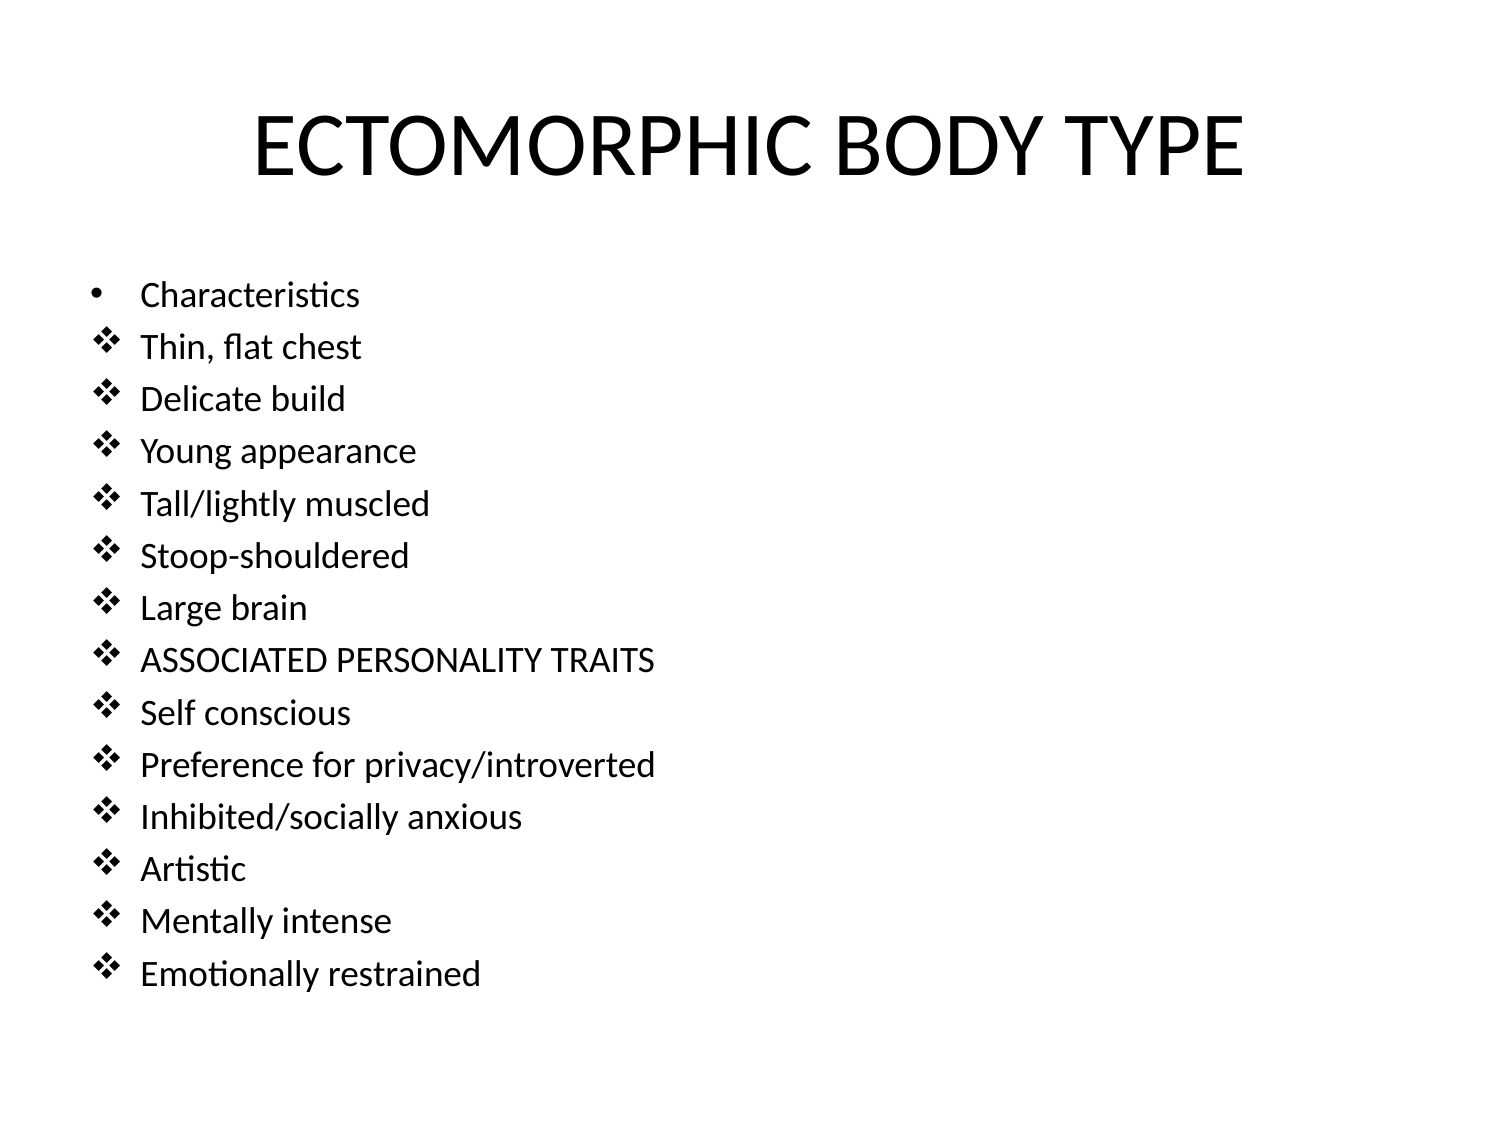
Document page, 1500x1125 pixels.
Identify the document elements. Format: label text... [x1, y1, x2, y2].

title ECTOMORPHIC BODY TYPE [75, 45, 1425, 233]
list Characteristics Thin, flat chest Delicate build Young appearance Tall/lightly muscled Stoop-shouldered Large brain ASSOCIATED PERSONALITY TRAITS Self conscious Preference for privacy/introverted Inhibited/socially anxious Artistic Mentally intense Emotionally restrained [75, 262, 1425, 1005]
